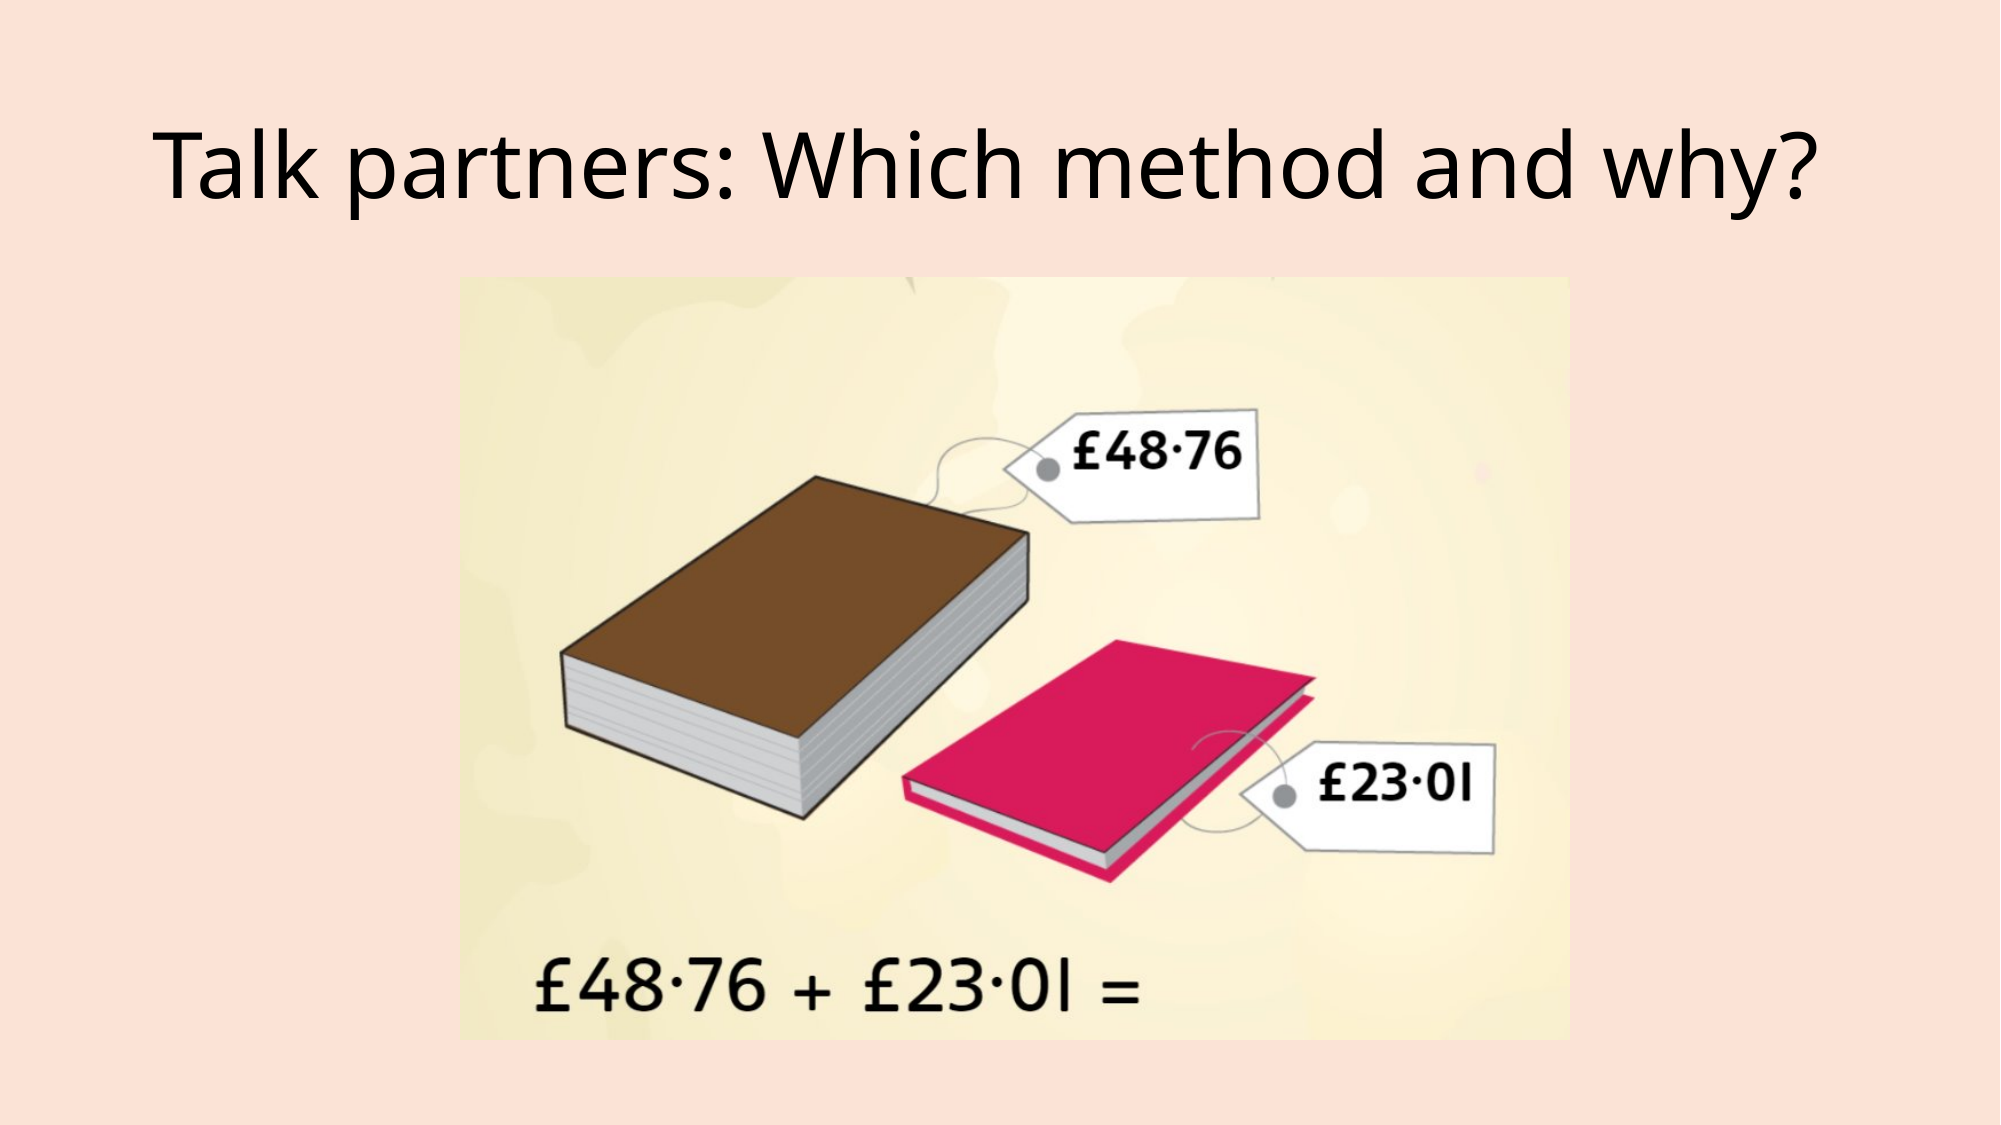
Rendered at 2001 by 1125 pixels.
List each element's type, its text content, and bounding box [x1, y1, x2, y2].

picture [460, 277, 1571, 1040]
title Talk partners: Which method and why? [137, 59, 1863, 278]
